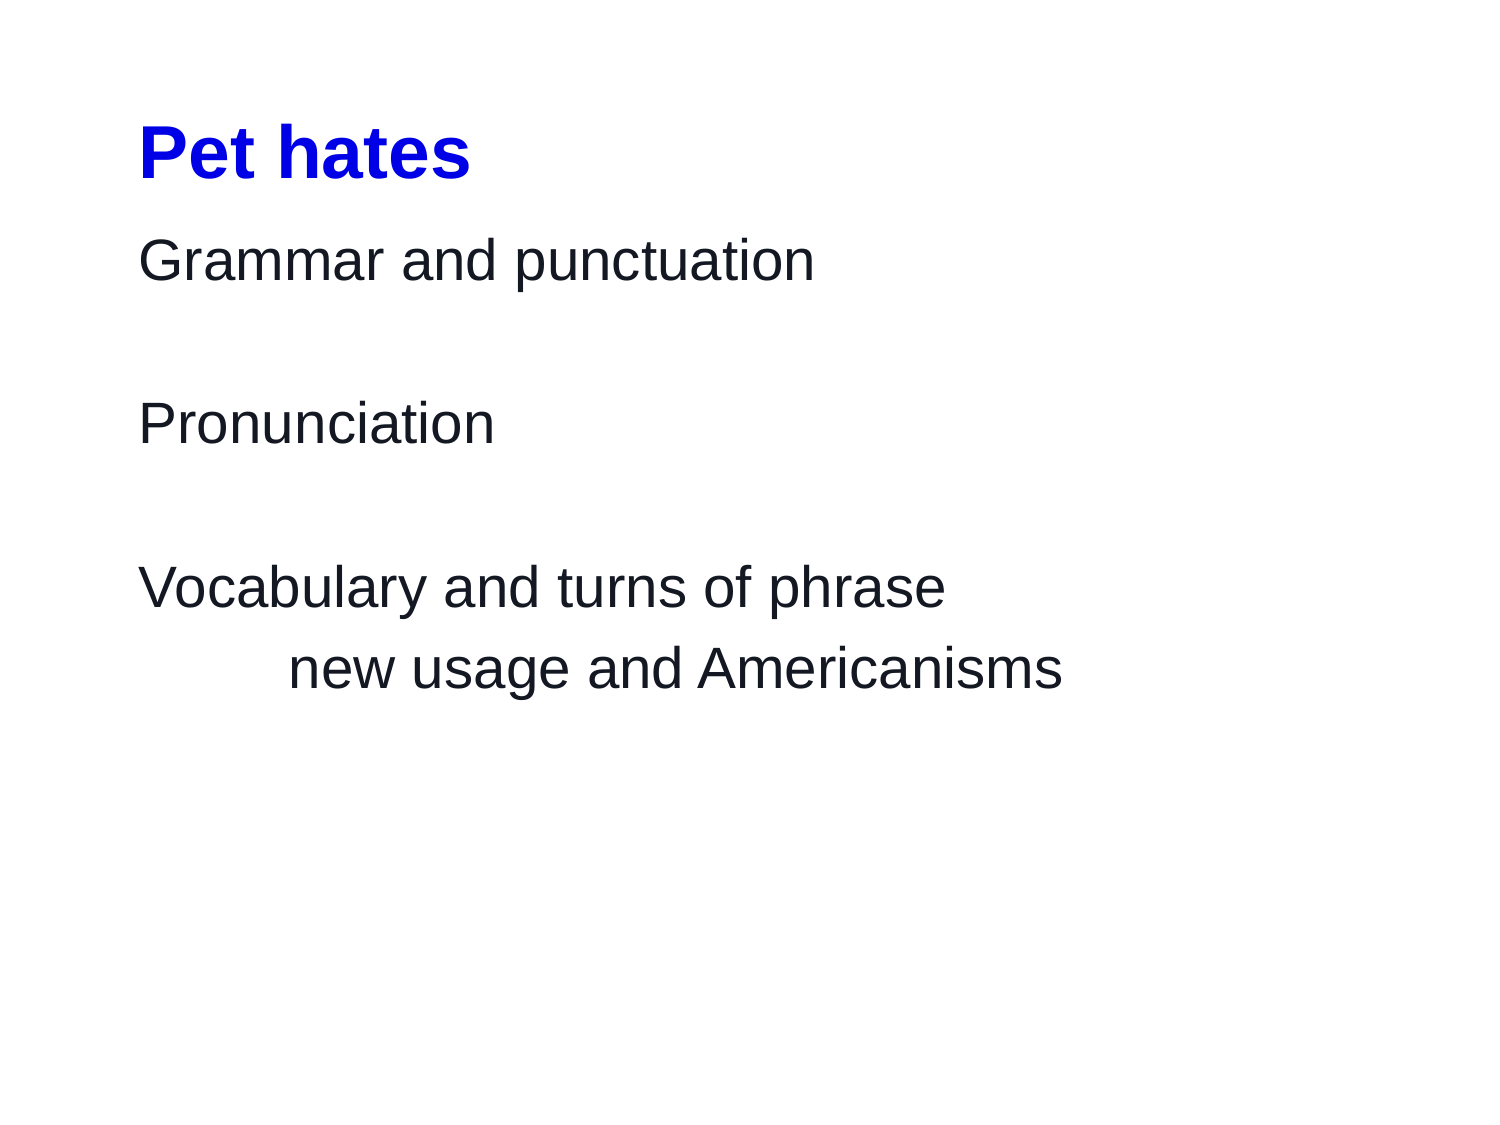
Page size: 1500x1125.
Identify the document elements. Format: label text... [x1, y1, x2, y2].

text_box Pet hates Grammar and punctuation Pronunciation Vocabulary and turns of phrase new usage and Americanisms [123, 90, 1424, 956]
